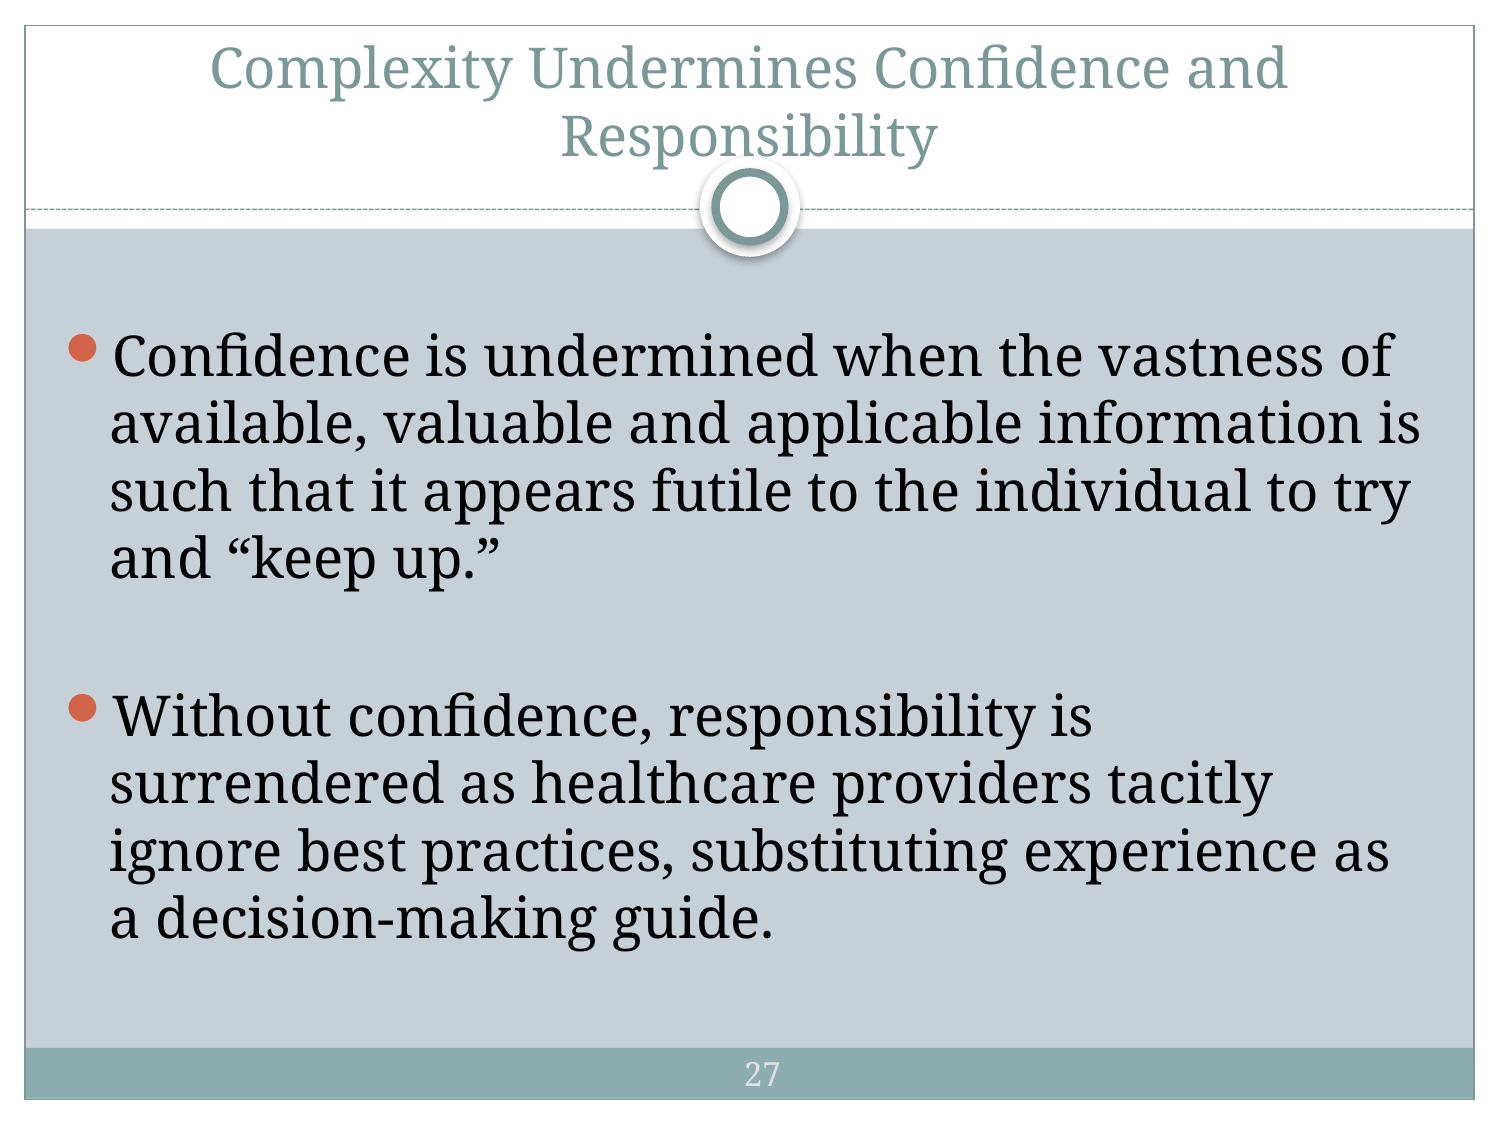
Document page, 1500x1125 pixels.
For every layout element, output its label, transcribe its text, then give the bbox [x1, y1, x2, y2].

list Confidence is undermined when the vastness of available, valuable and applicable information is such that it appears futile to the individual to try and “keep up.” Without confidence, responsibility is surrendered as healthcare providers tacitly ignore best practices, substituting experience as a decision-making guide. [49, 312, 1445, 1051]
slide_number 27 [725, 1040, 800, 1113]
title Complexity Undermines Confidence and Responsibility [49, 49, 1450, 176]
